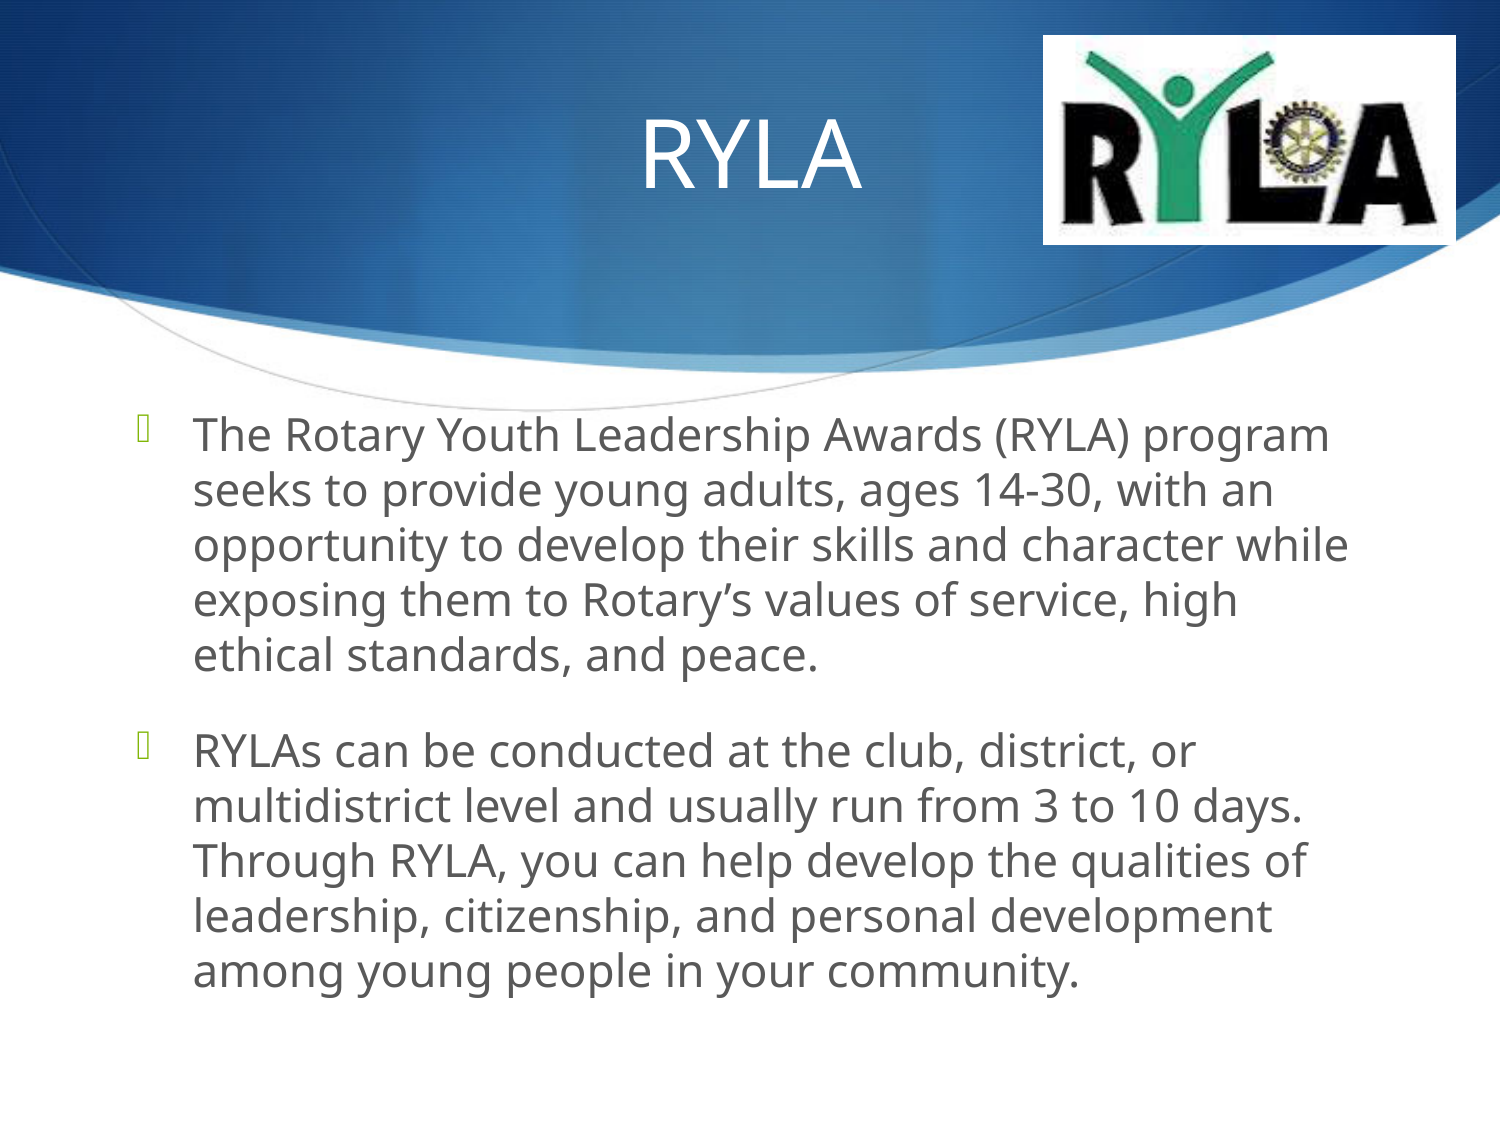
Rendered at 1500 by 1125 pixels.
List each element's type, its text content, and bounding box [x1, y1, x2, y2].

list The Rotary Youth Leadership Awards (RYLA) program seeks to provide young adults, ages 14-30, with an opportunity to develop their skills and character while exposing them to Rotary’s values of service, high ethical standards, and peace. RYLAs can be conducted at the club, district, or multidistrict level and usually run from 3 to 10 days. Through RYLA, you can help develop the qualities of leadership, citizenship, and personal development among young people in your community. [121, 397, 1379, 1049]
picture [0, 0, 1500, 1125]
title RYLA [75, 56, 1018, 245]
